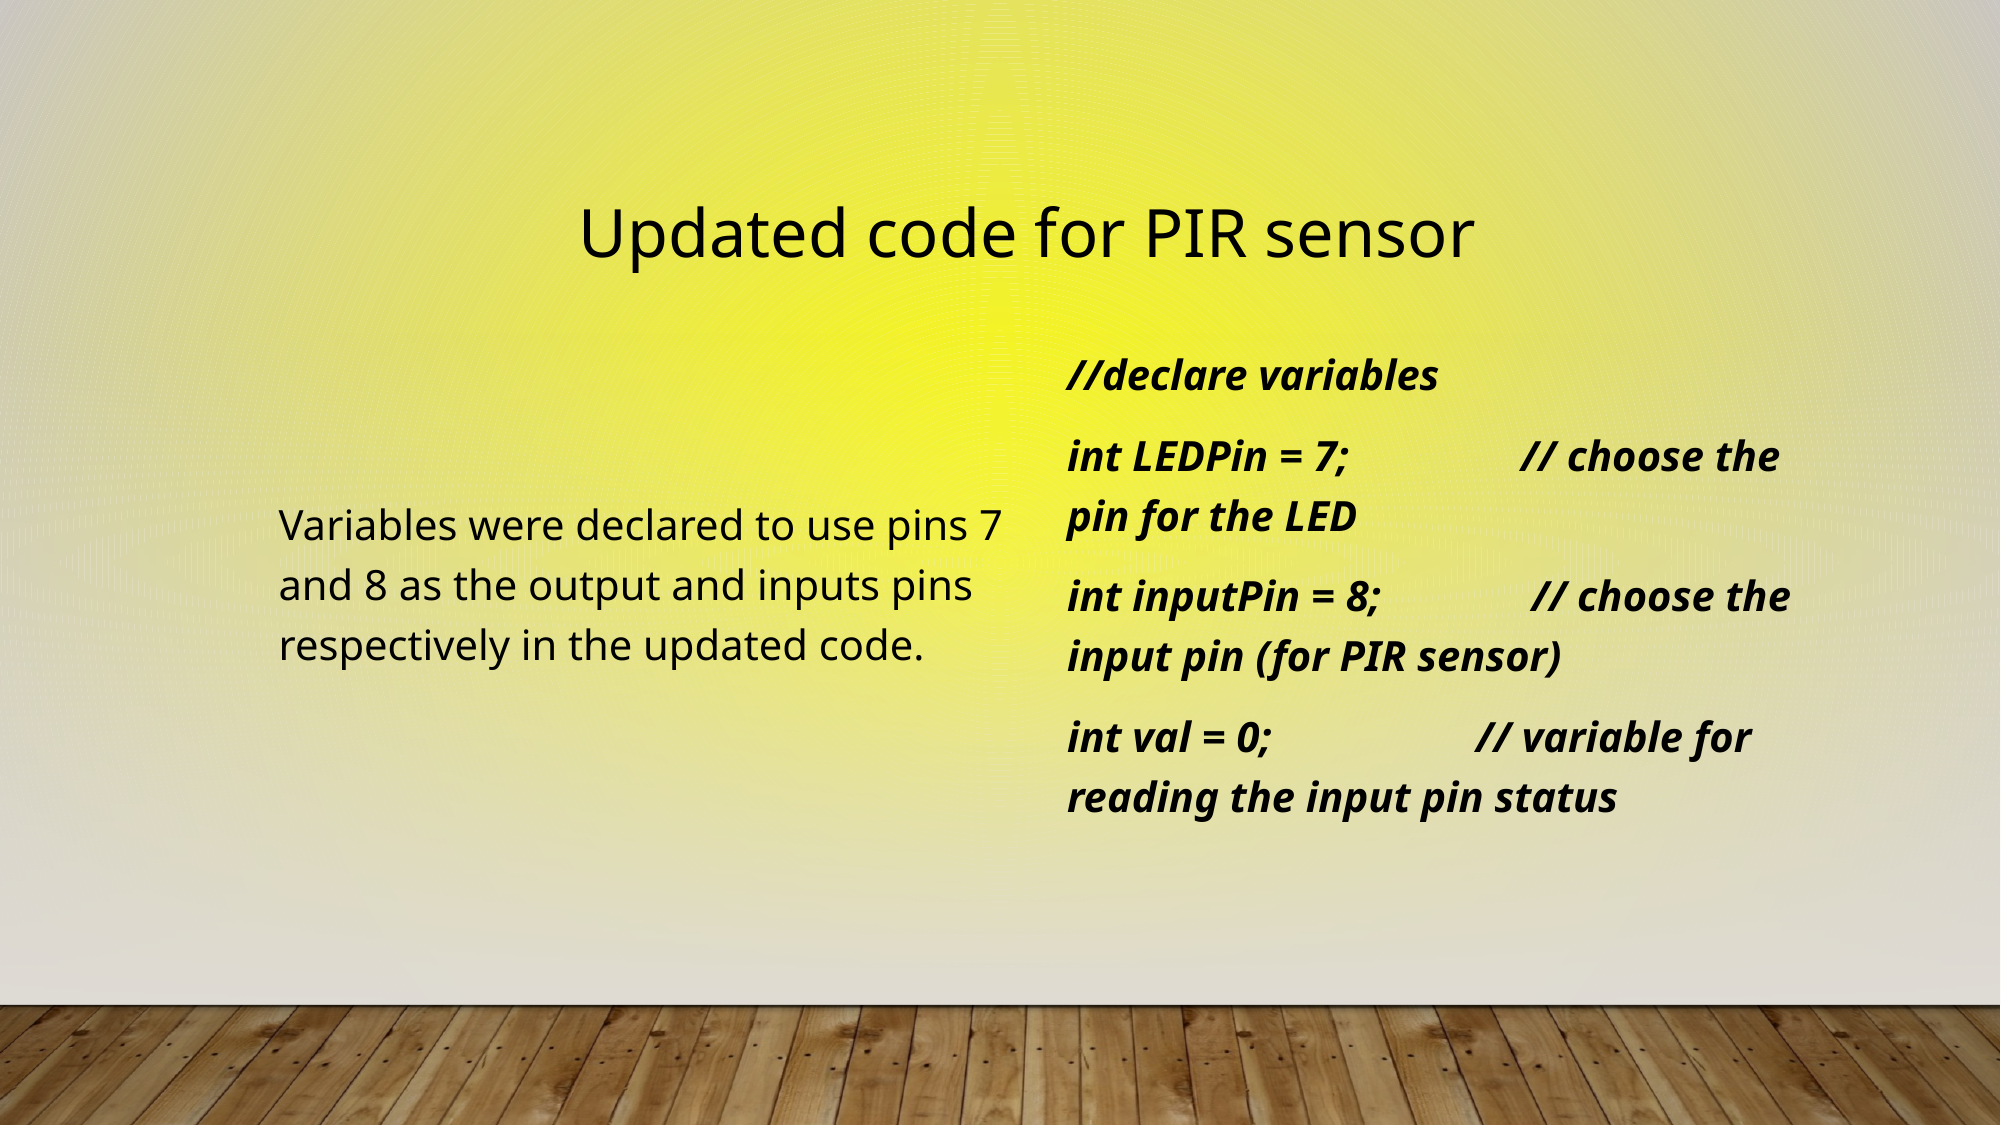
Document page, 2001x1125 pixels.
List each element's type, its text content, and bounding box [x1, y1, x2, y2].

title Updated code for PIR sensor [563, 192, 2000, 367]
list //declare variables int LEDPin = 7; // choose the pin for the LED int inputPin = 8; // choose the input pin (for PIR sensor) int val = 0; // variable for reading the input pin status [1052, 330, 1815, 896]
list Variables were declared to use pins 7 and 8 as the output and inputs pins respectively in the updated code. [263, 481, 1026, 1047]
picture [0, 1005, 2000, 1125]
